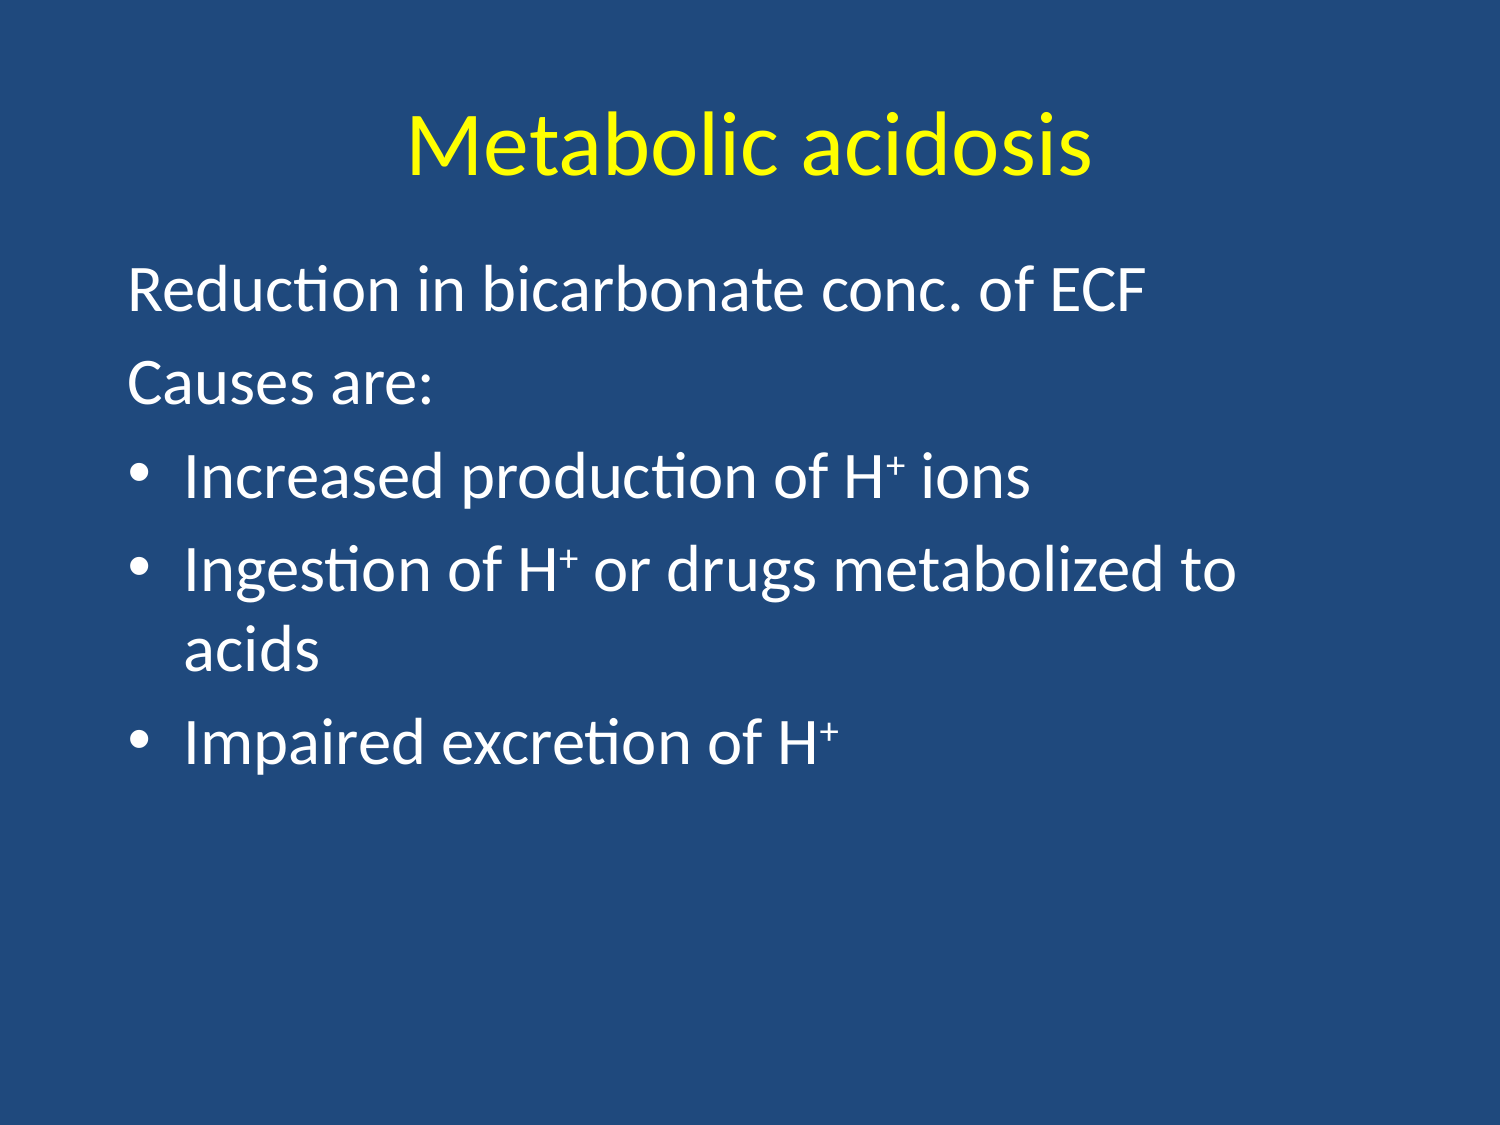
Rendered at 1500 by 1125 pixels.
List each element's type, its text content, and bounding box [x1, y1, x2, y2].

title Metabolic acidosis [75, 45, 1425, 233]
list Reduction in bicarbonate conc. of ECF Causes are: Increased production of H+ ions Ingestion of H+ or drugs metabolized to acids Impaired excretion of H+ [112, 237, 1300, 980]
